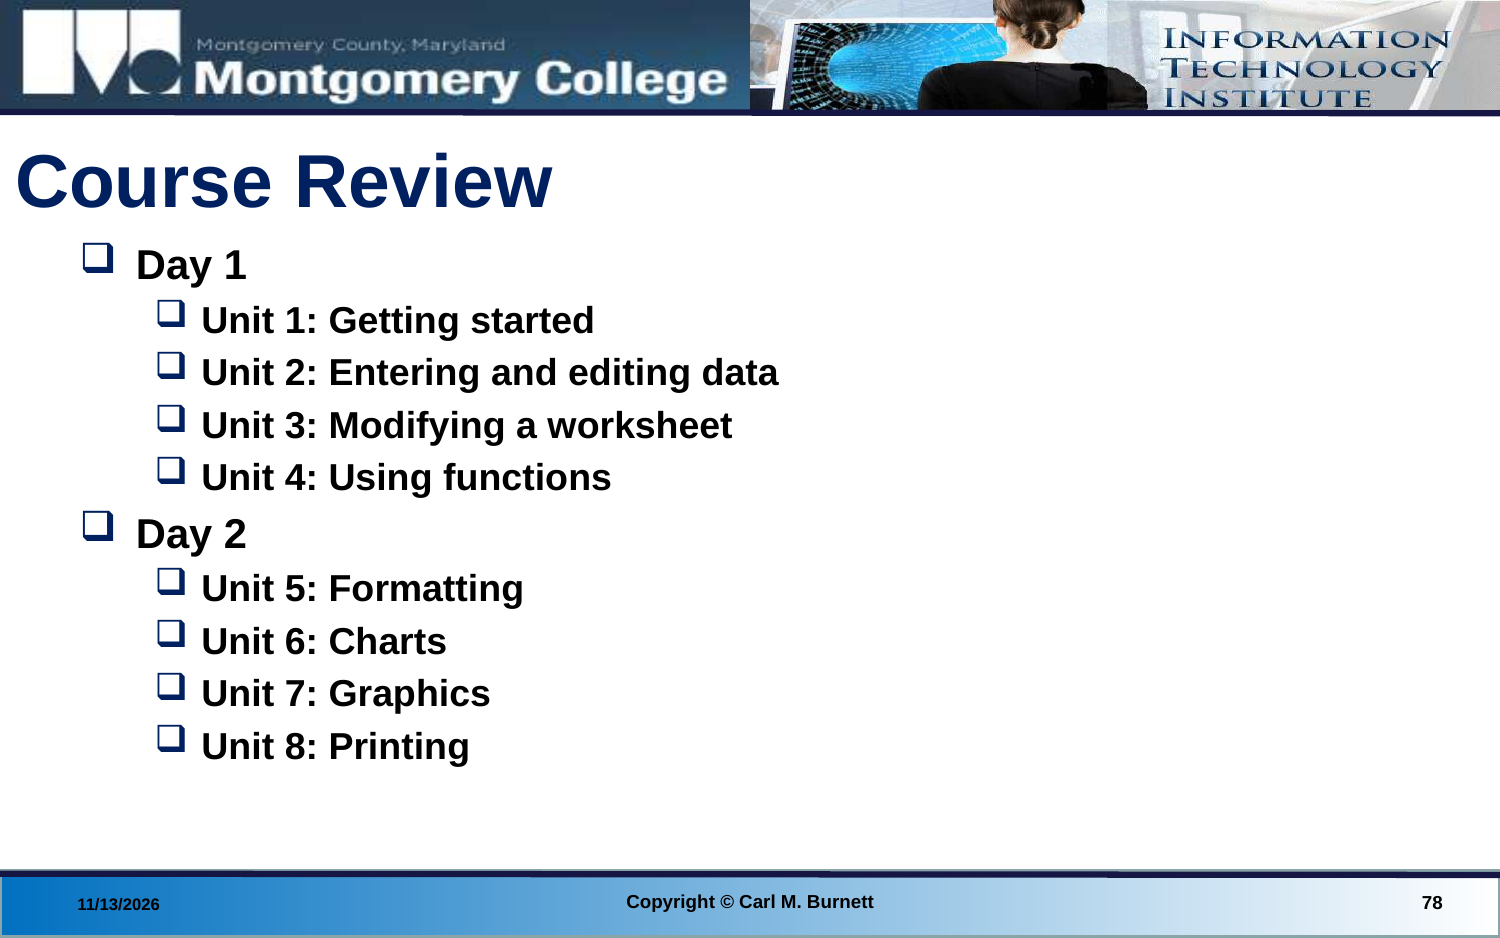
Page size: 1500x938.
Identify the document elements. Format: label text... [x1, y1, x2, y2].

footer Copyright © Carl M. Burnett [512, 882, 988, 920]
list Day 1 Unit 1: Getting started Unit 2: Entering and editing data Unit 3: Modifying a worksheet Unit 4: Using functions Day 2 Unit 5: Formatting Unit 6: Charts Unit 7: Graphics Unit 8: Printing [64, 230, 1500, 857]
title Course Review [0, 116, 1438, 239]
slide_number 78 [1107, 884, 1458, 921]
picture [0, 0, 1500, 110]
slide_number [62, 887, 413, 921]
